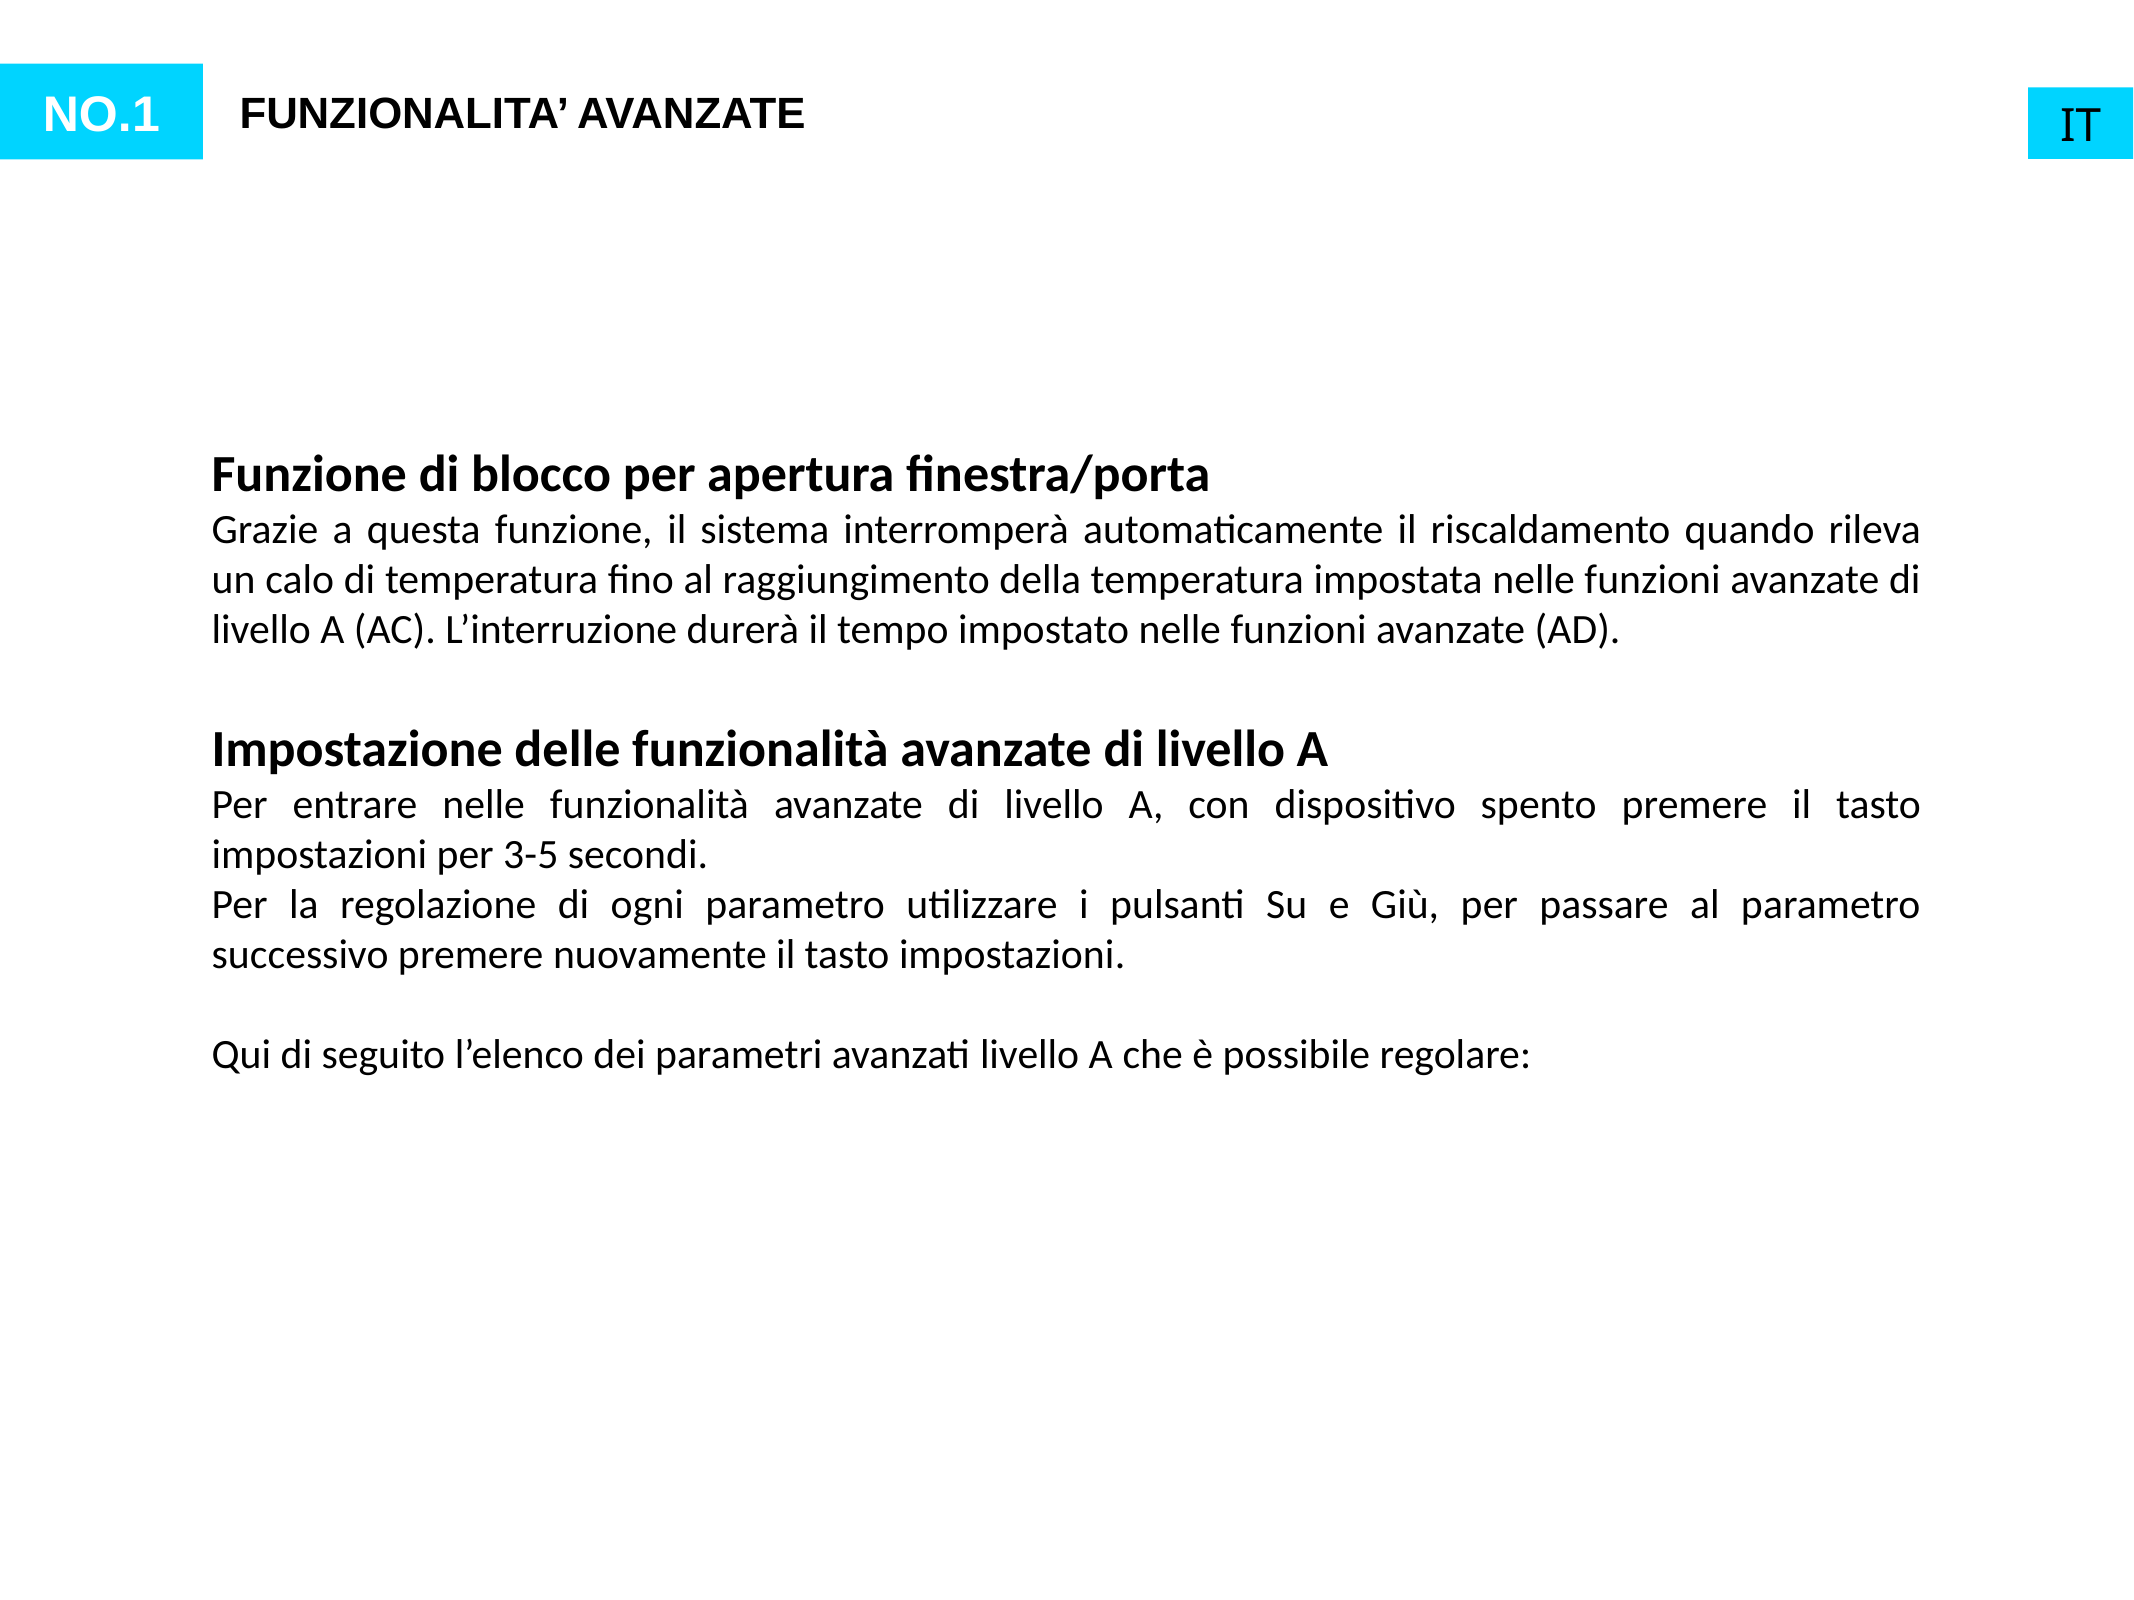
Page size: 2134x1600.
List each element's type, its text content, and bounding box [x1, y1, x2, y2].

text_box FUNZIONALITA’ AVANZATE [231, 76, 815, 146]
text_box Funzione di blocco per apertura finestra/porta Grazie a questa funzione, il sistema interromperà automaticamente il riscaldamento quando rileva un calo di temperatura fino al raggiungimento della temperatura impostata nelle funzioni avanzate di livello A (AC). L’interruzione durerà il tempo impostato nelle funzioni avanzate (AD). Impostazione delle funzionalità avanzate di livello A Per entrare nelle funzionalità avanzate di livello A, con dispositivo spento premere il tasto impostazioni per 3-5 secondi. Per la regolazione di ogni parametro utilizzare i pulsanti Su e Giù, per passare al parametro successivo premere nuovamente il tasto impostazioni. Qui di seguito l’elenco dei parametri avanzati livello A che è possibile regolare: [203, 418, 1930, 1086]
text_box IT [2028, 87, 2134, 159]
text_box NO.1 [0, 63, 203, 160]
